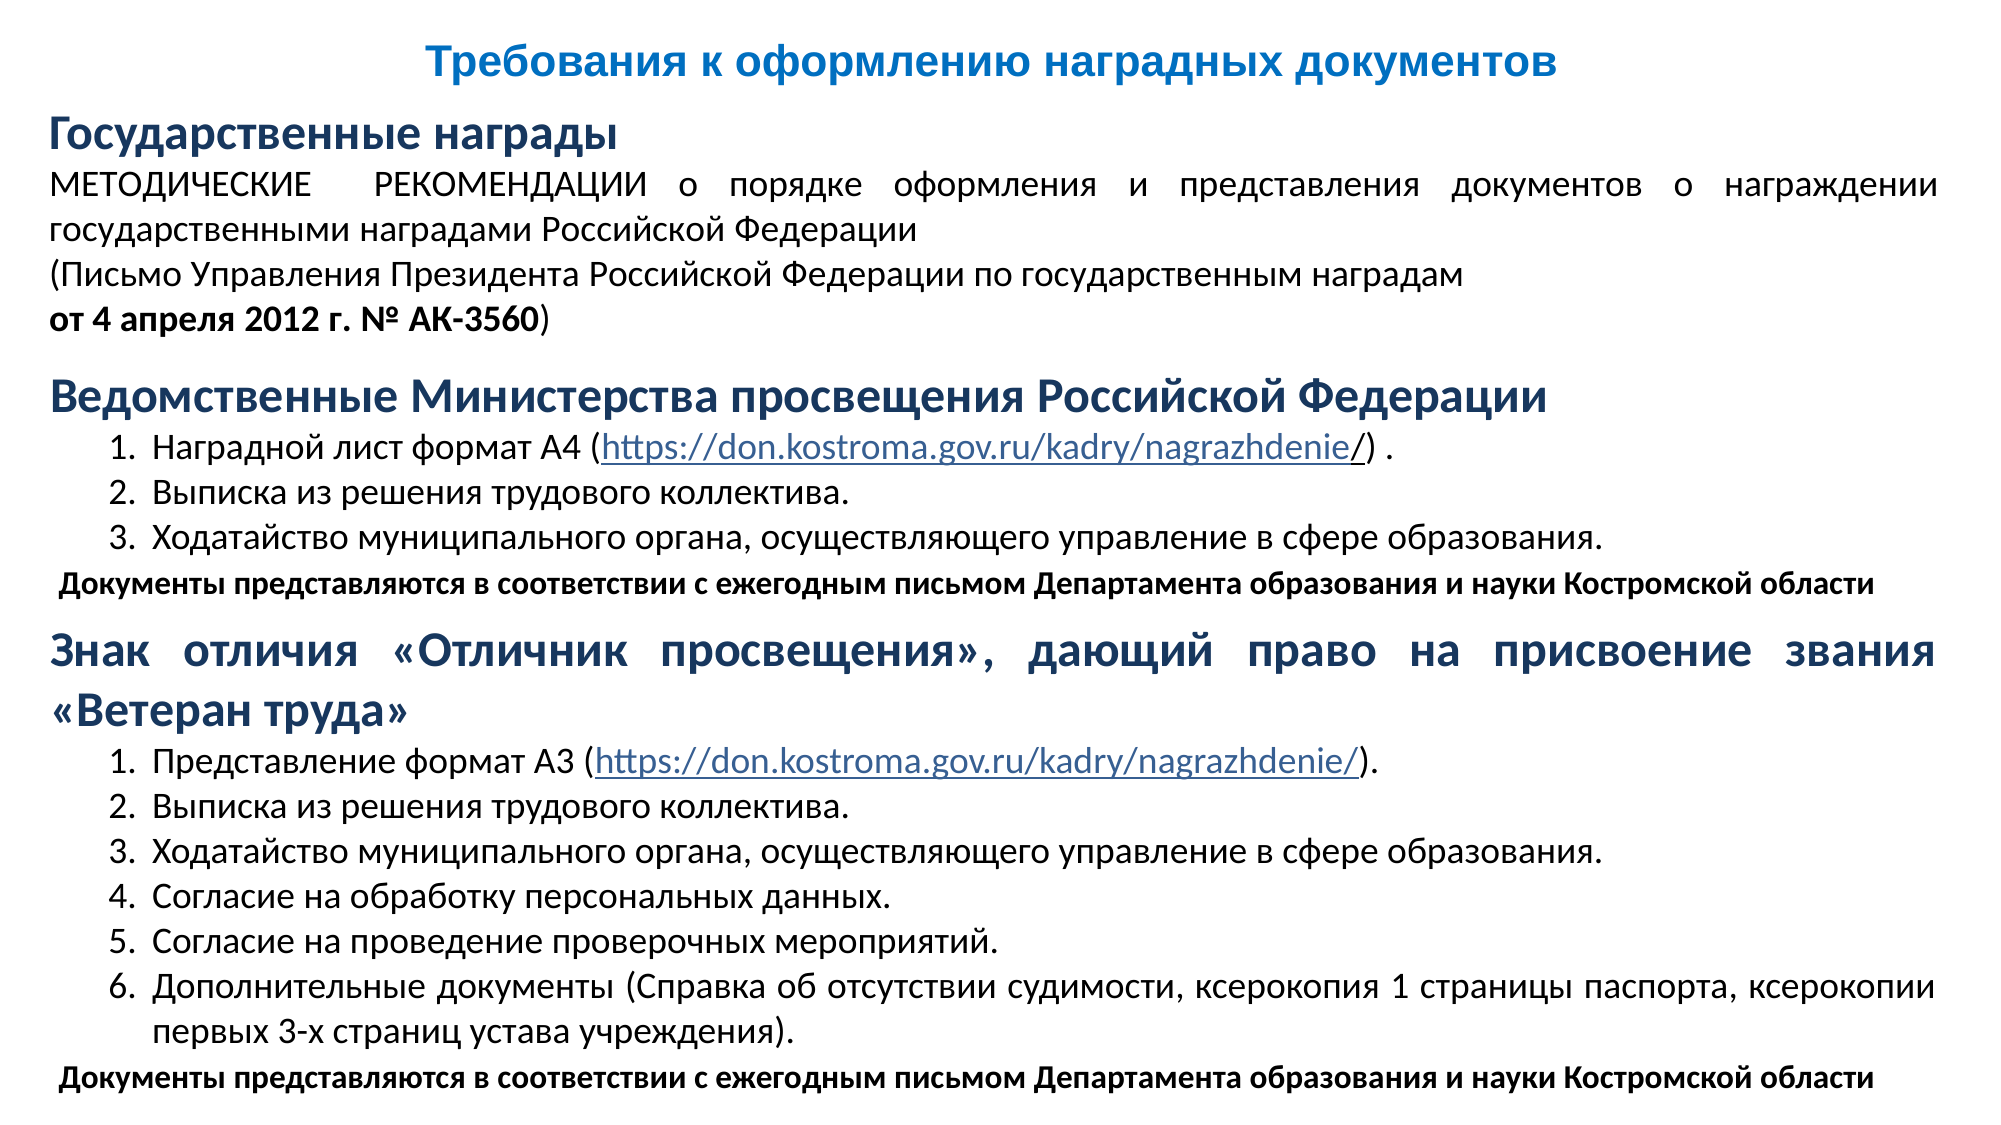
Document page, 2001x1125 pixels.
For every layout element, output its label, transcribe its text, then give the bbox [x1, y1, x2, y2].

title Требования к оформлению наградных документов [425, 32, 1815, 86]
text_box Знак отличия «Отличник просвещения», дающий право на присвоение звания «Ветеран труда» Представление формат А3 (https://don.kostroma.gov.ru/kadry/nagrazhdenie/). Выписка из решения трудового коллектива. Ходатайство муниципального органа, осуществляющего управление в сфере образования. Согласие на обработку персональных данных. Согласие на проведение проверочных мероприятий. Дополнительные документы (Справка об отсутствии судимости, ксерокопия 1 страницы паспорта, ксерокопии первых 3-х страниц устава учреждения). Документы представляются в соответствии с ежегодным письмом Департамента образования и науки Костромской области [49, 616, 1938, 1097]
text_box Государственные награды МЕТОДИЧЕСКИЕ РЕКОМЕНДАЦИИ o порядке оформления и представления документов o награждении государственными наградами Российской Федерации (Письмо Управления Президента Российской Федерации по государственным наградам от 4 апреля 2012 г. № АК-3560) [34, 91, 1954, 398]
list Ведомственные Министерства просвещения Российской Федерации Наградной лист формат А4 (https://don.kostroma.gov.ru/kadry/nagrazhdenie/) . Выписка из решения трудового коллектива. Ходатайство муниципального органа, осуществляющего управление в сфере образования. Документы представляются в соответствии с ежегодным письмом Департамента образования и науки Костромской области [50, 398, 1938, 605]
